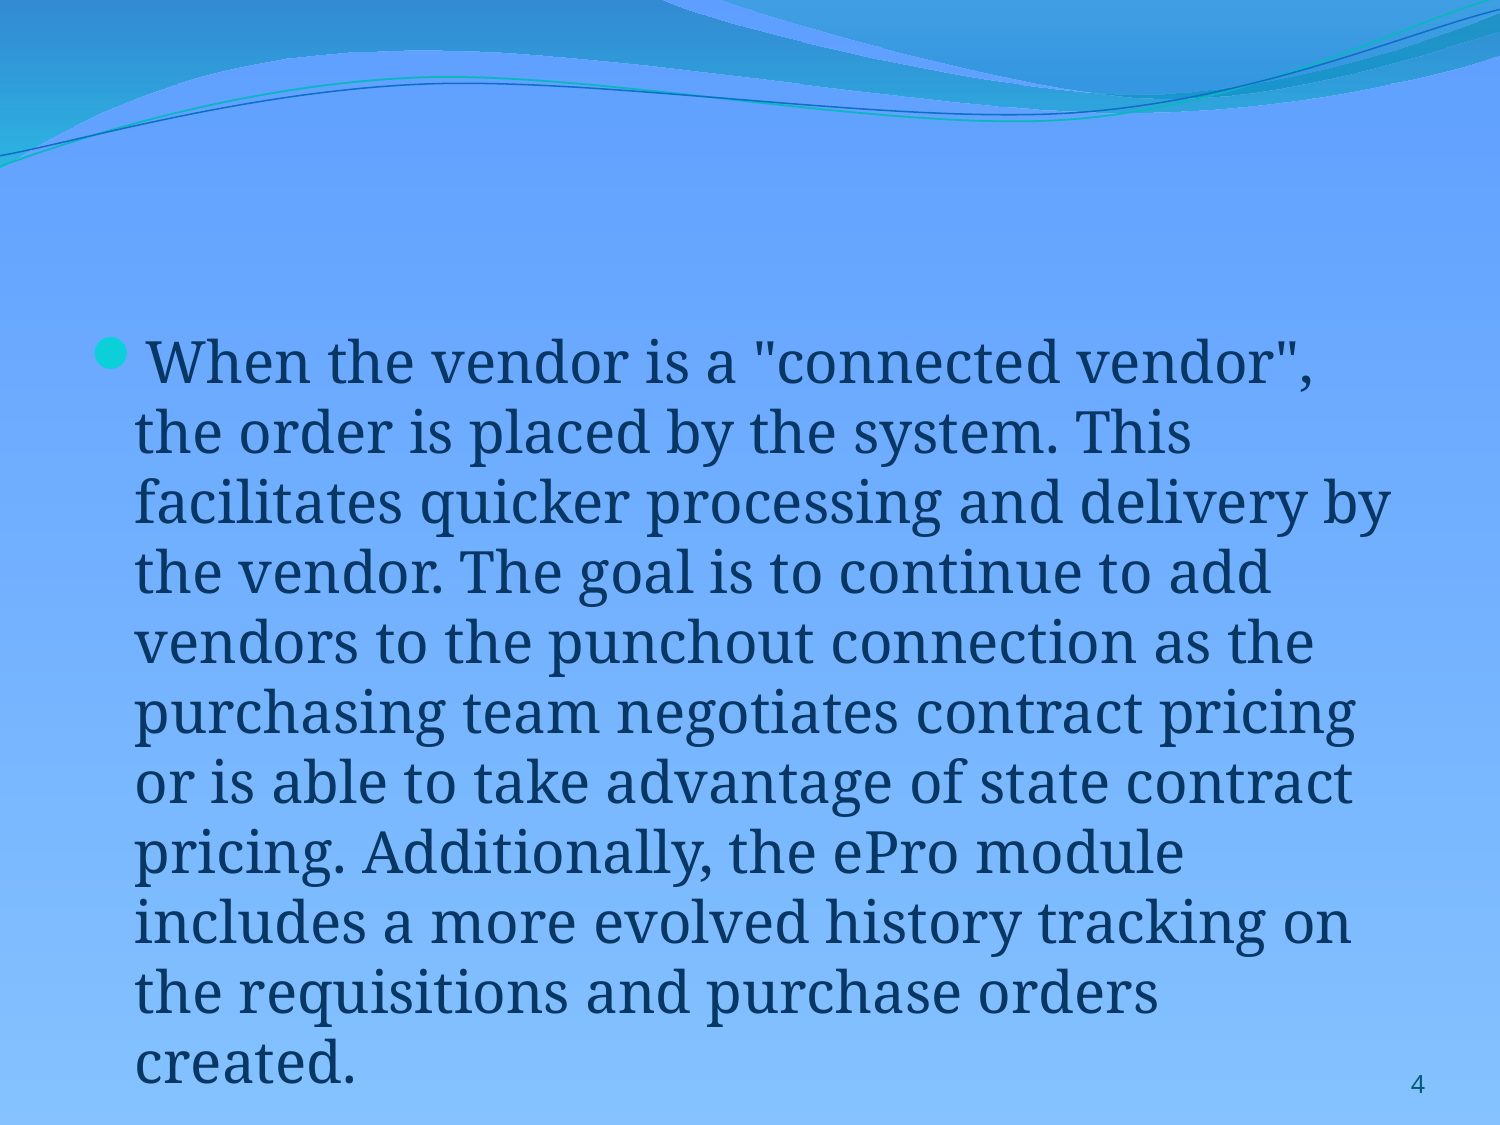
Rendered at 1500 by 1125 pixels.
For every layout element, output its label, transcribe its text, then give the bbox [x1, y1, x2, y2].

list When the vendor is a "connected vendor", the order is placed by the system. This facilitates quicker processing and delivery by the vendor. The goal is to continue to add vendors to the punchout connection as the purchasing team negotiates contract pricing or is able to take advantage of state contract pricing. Additionally, the ePro module includes a more evolved history tracking on the requisitions and purchase orders created. [74, 317, 1426, 1038]
slide_number 4 [1299, 1042, 1425, 1103]
